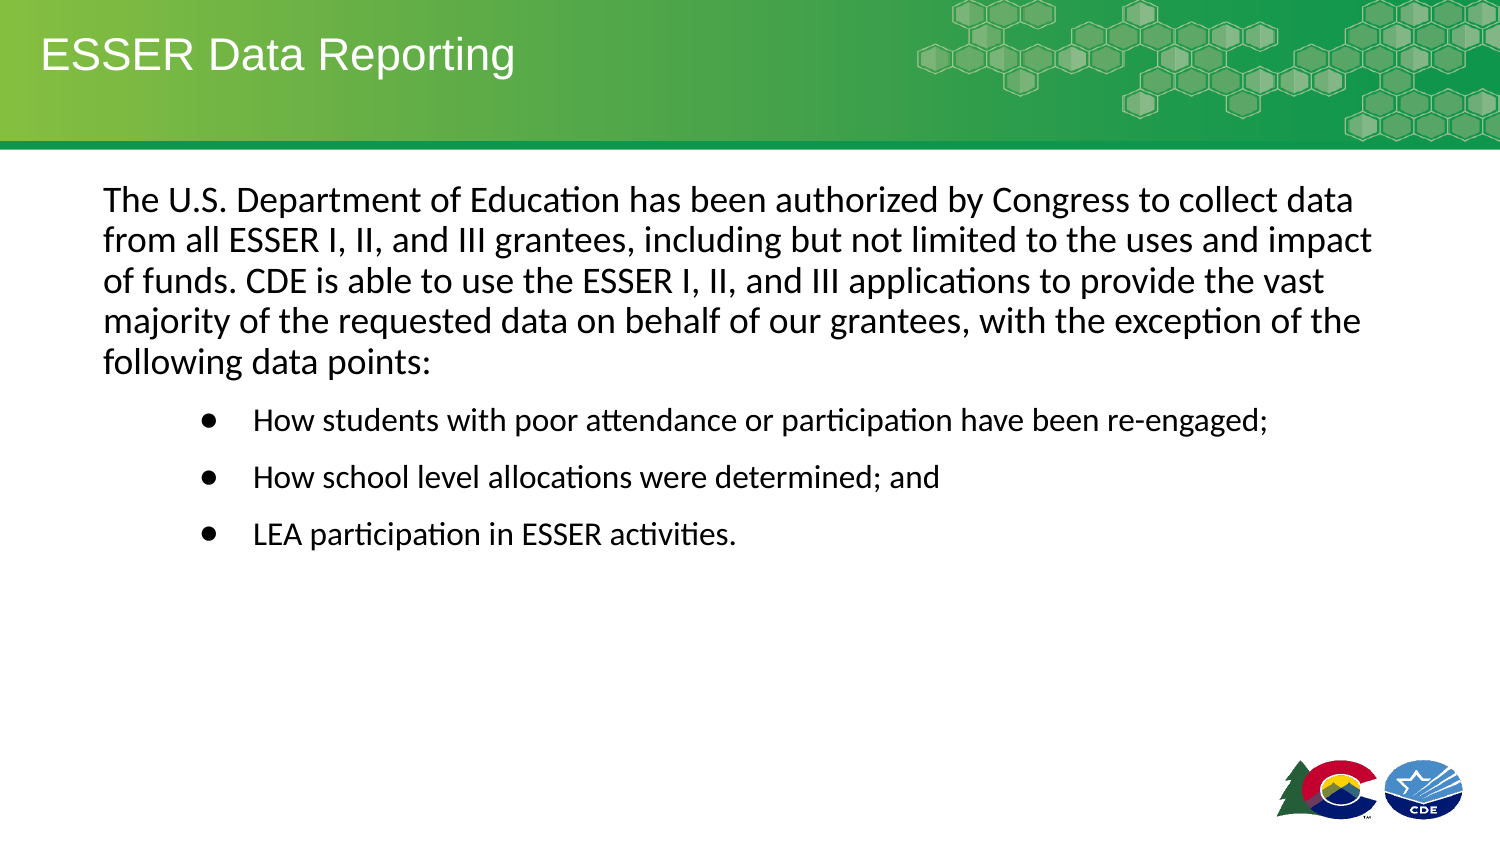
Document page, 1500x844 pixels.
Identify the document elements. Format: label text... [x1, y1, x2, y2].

title ESSER Data Reporting [40, 31, 1038, 125]
list The U.S. Department of Education has been authorized by Congress to collect data from all ESSER I, II, and III grantees, including but not limited to the uses and impact of funds. CDE is able to use the ESSER I, II, and III applications to provide the vast majority of the requested data on behalf of our grantees, with the exception of the following data points: How students with poor attendance or participation have been re-engaged; How school level allocations were determined; and LEA participation in ESSER activities. [103, 180, 1397, 751]
picture [0, 0, 1500, 150]
picture [1275, 759, 1463, 820]
